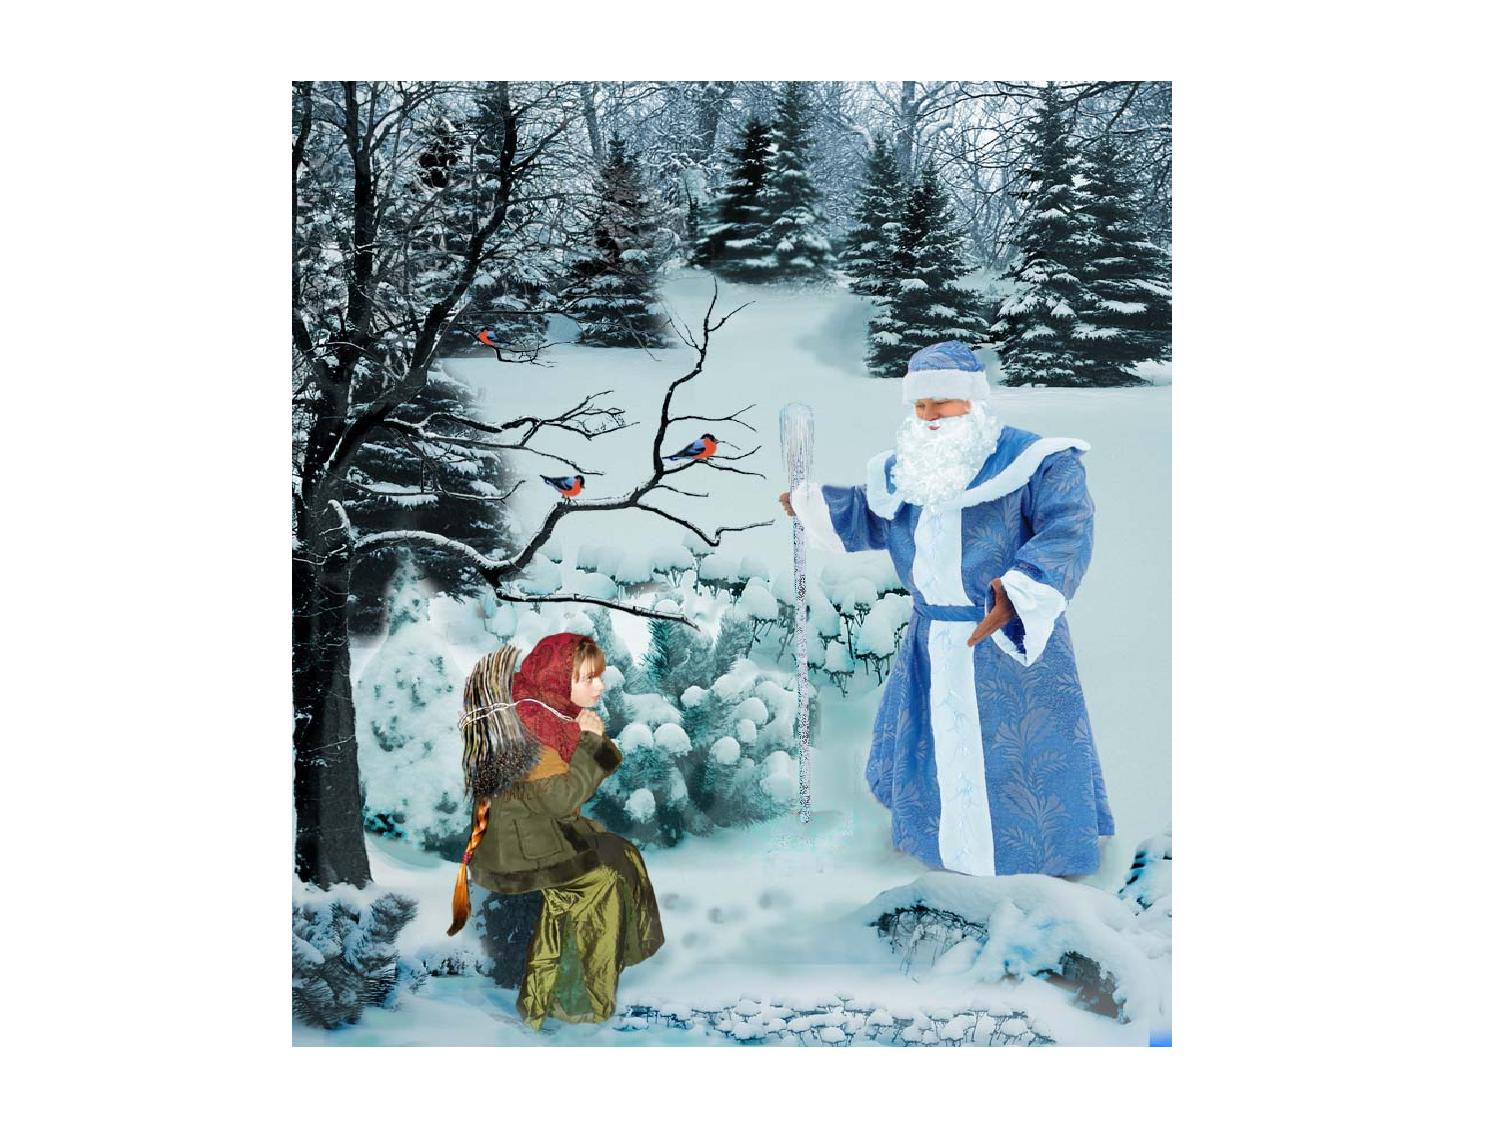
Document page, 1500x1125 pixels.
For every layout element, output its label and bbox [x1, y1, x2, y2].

picture [292, 81, 1173, 1047]
